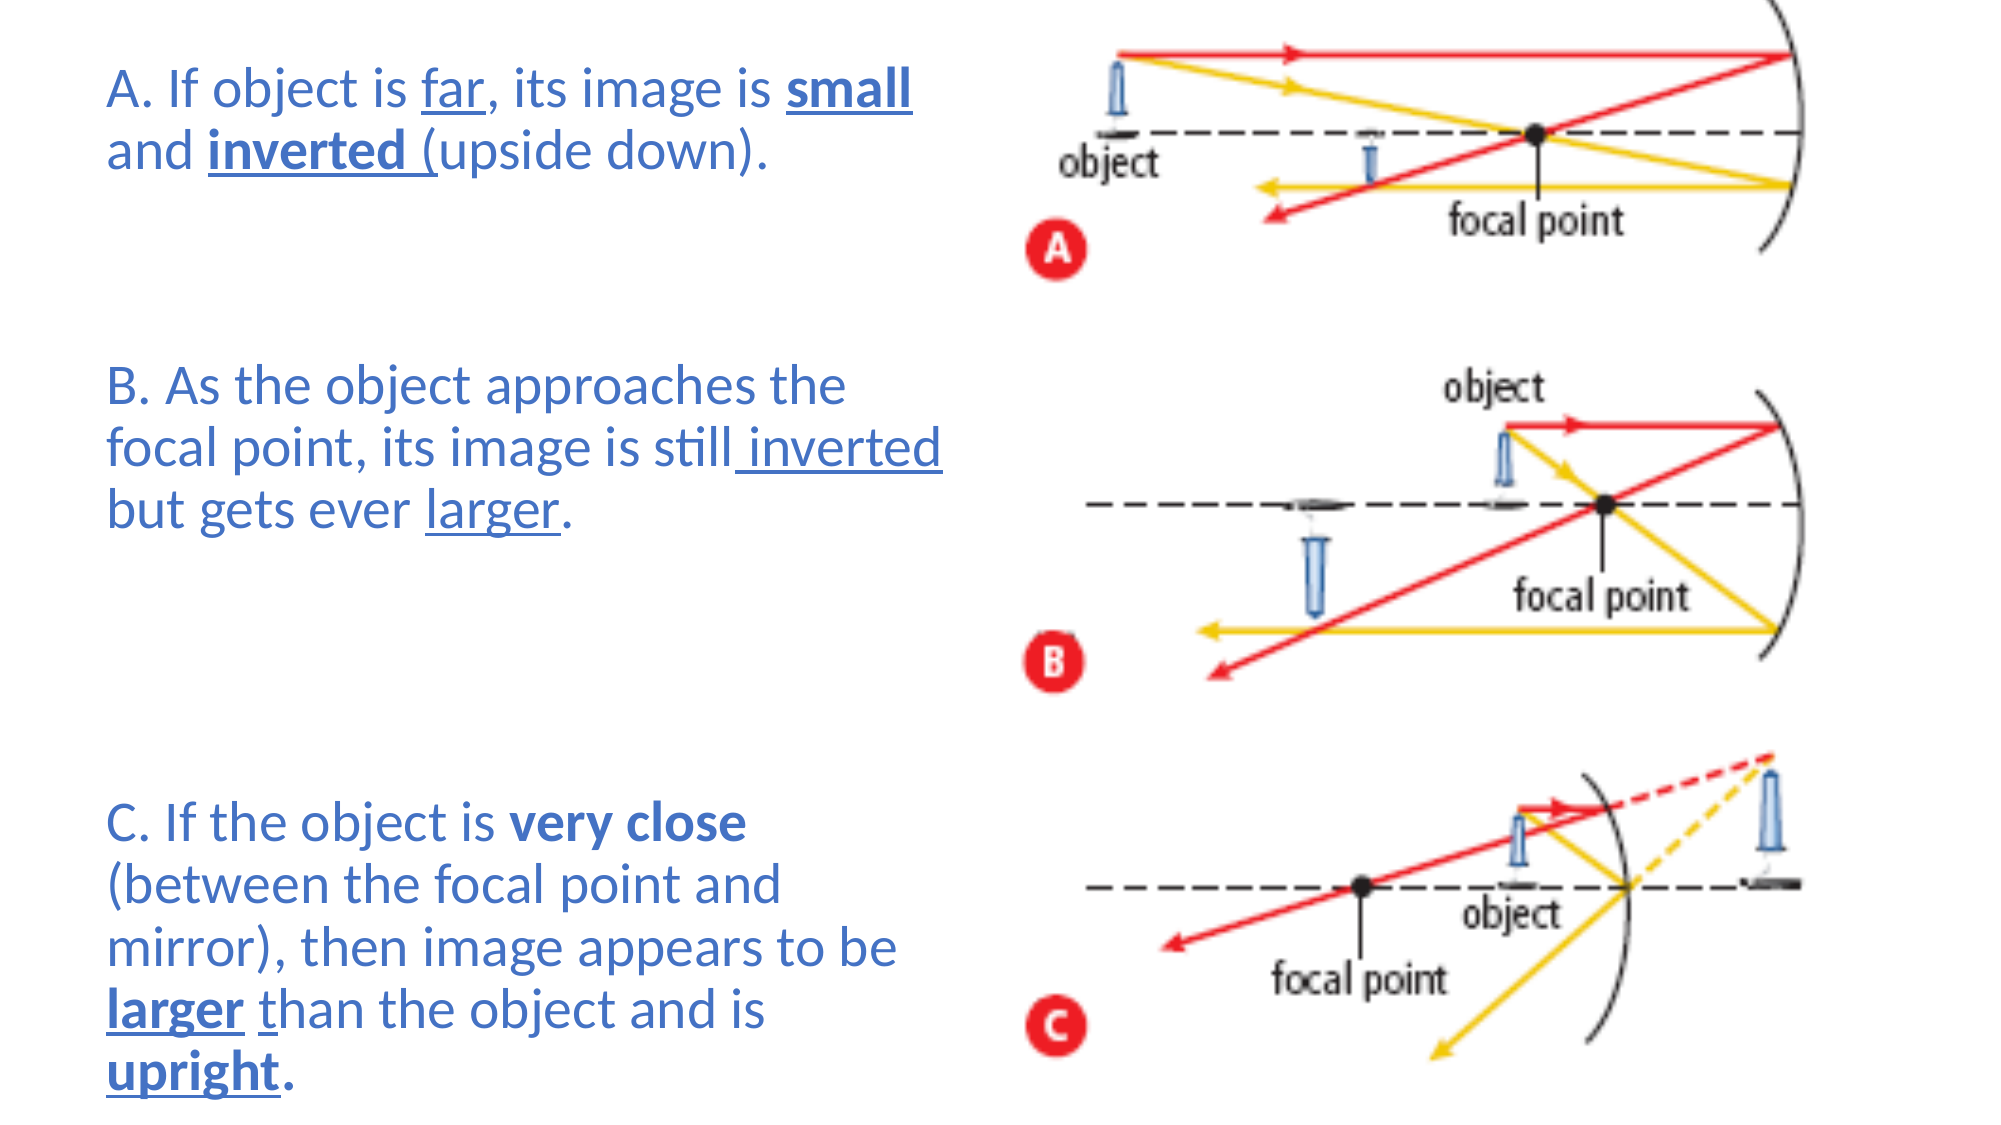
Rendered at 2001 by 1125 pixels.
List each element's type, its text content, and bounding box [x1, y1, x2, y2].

picture [1012, 0, 1821, 1077]
list A. If object is far, its image is small and inverted (upside down). B. As the object approaches the focal point, its image is still inverted but gets ever larger. C. If the object is very close (between the focal point and mirror), then image appears to be larger than the object and is upright. [91, 50, 988, 1125]
